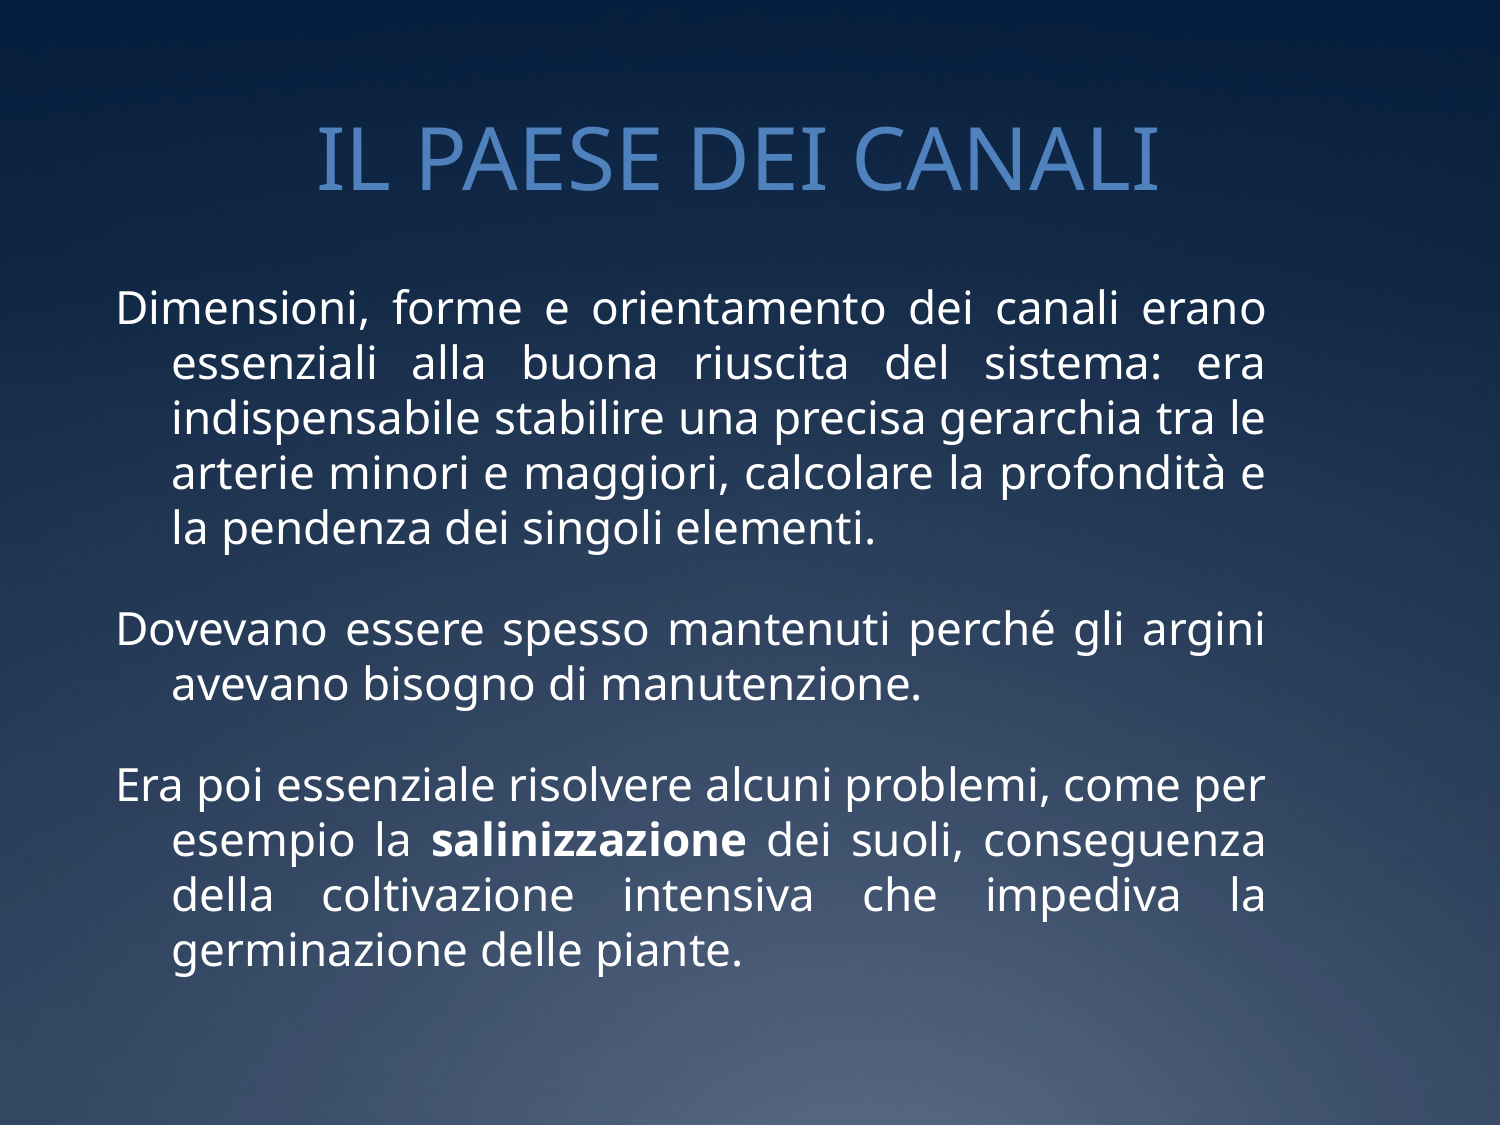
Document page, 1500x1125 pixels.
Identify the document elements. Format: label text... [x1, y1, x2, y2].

title IL PAESE DEI CANALI [100, 95, 1400, 225]
list Dimensioni, forme e orientamento dei canali erano essenziali alla buona riuscita del sistema: era indispensabile stabilire una precisa gerarchia tra le arterie minori e maggiori, calcolare la profondità e la pendenza dei singoli elementi. Dovevano essere spesso mantenuti perché gli argini avevano bisogno di manutenzione. Era poi essenziale risolvere alcuni problemi, come per esempio la salinizzazione dei suoli, conseguenza della coltivazione intensiva che impediva la germinazione delle piante. [100, 271, 1283, 1125]
